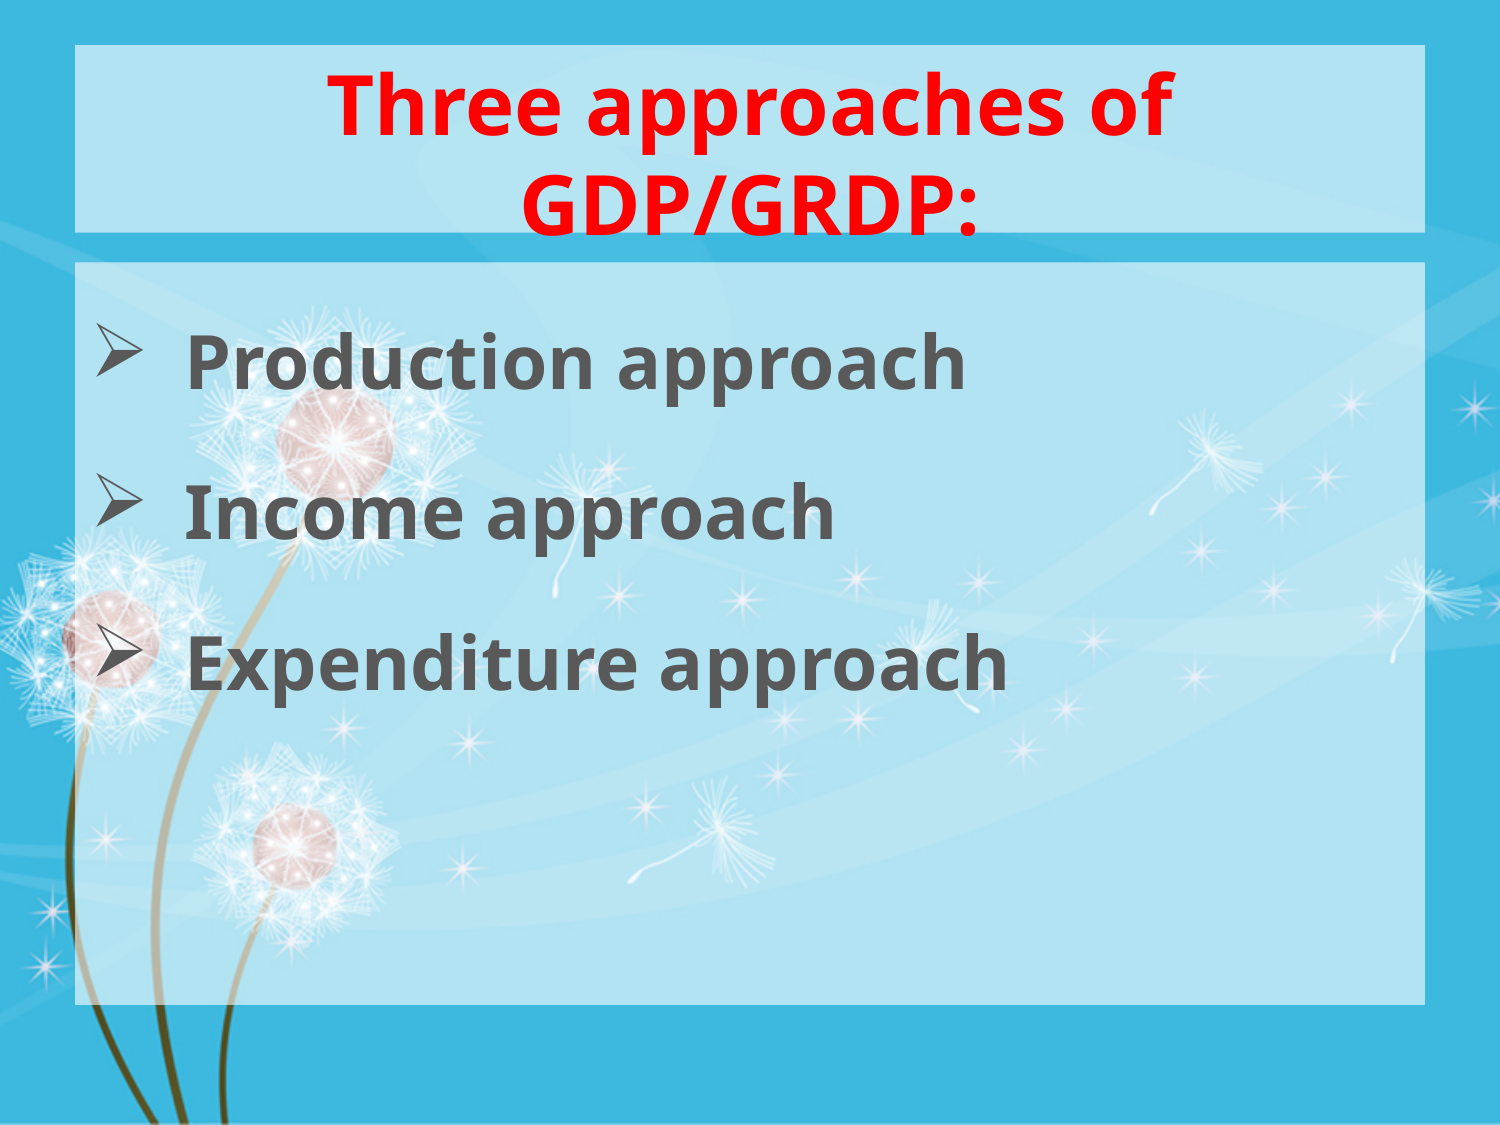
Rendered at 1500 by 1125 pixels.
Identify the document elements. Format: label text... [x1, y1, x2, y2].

picture [0, 0, 1500, 1125]
title Three approaches of GDP/GRDP: [75, 45, 1425, 233]
list Production approach Income approach Expenditure approach [75, 262, 1425, 1005]
